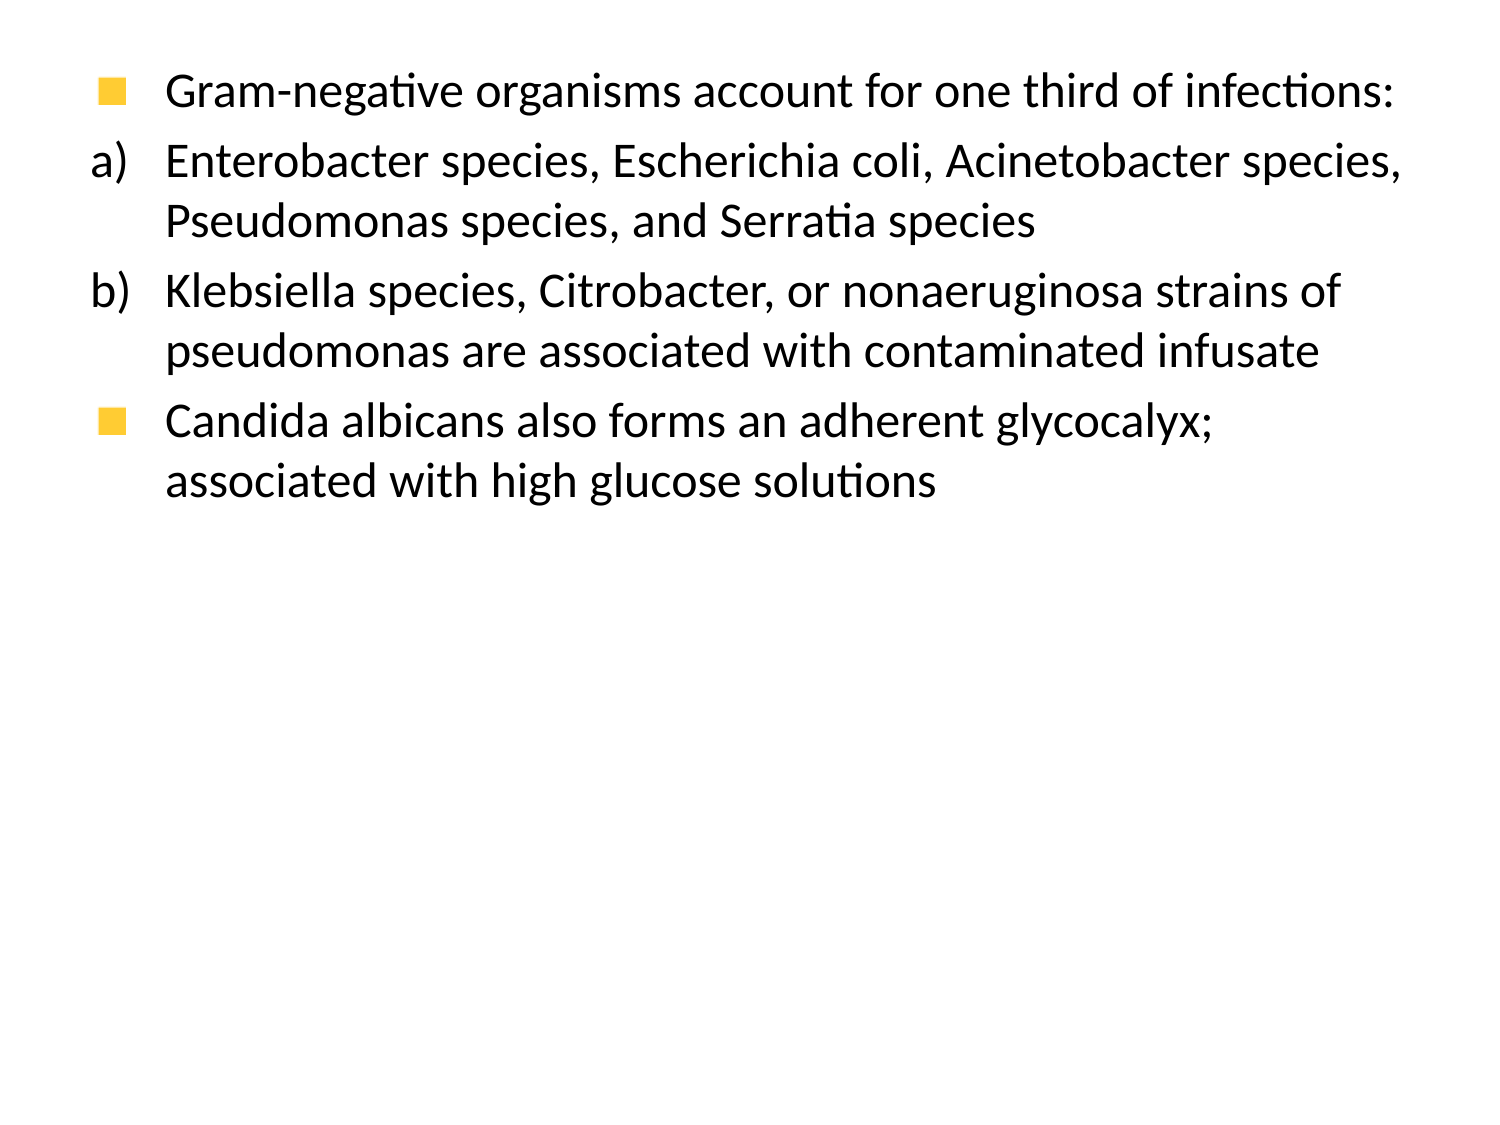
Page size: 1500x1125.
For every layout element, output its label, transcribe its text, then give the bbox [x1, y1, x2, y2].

picture [90, 69, 126, 105]
picture [90, 399, 126, 435]
list Gram-negative organisms account for one third of infections: Enterobacter species, Escherichia coli, Acinetobacter species, Pseudomonas species, and Serratia species Klebsiella species, Citrobacter, or nonaeruginosa strains of pseudomonas are associated with contaminated infusate Candida albicans also forms an adherent glycocalyx; associated with high glucose solutions [75, 50, 1425, 1005]
